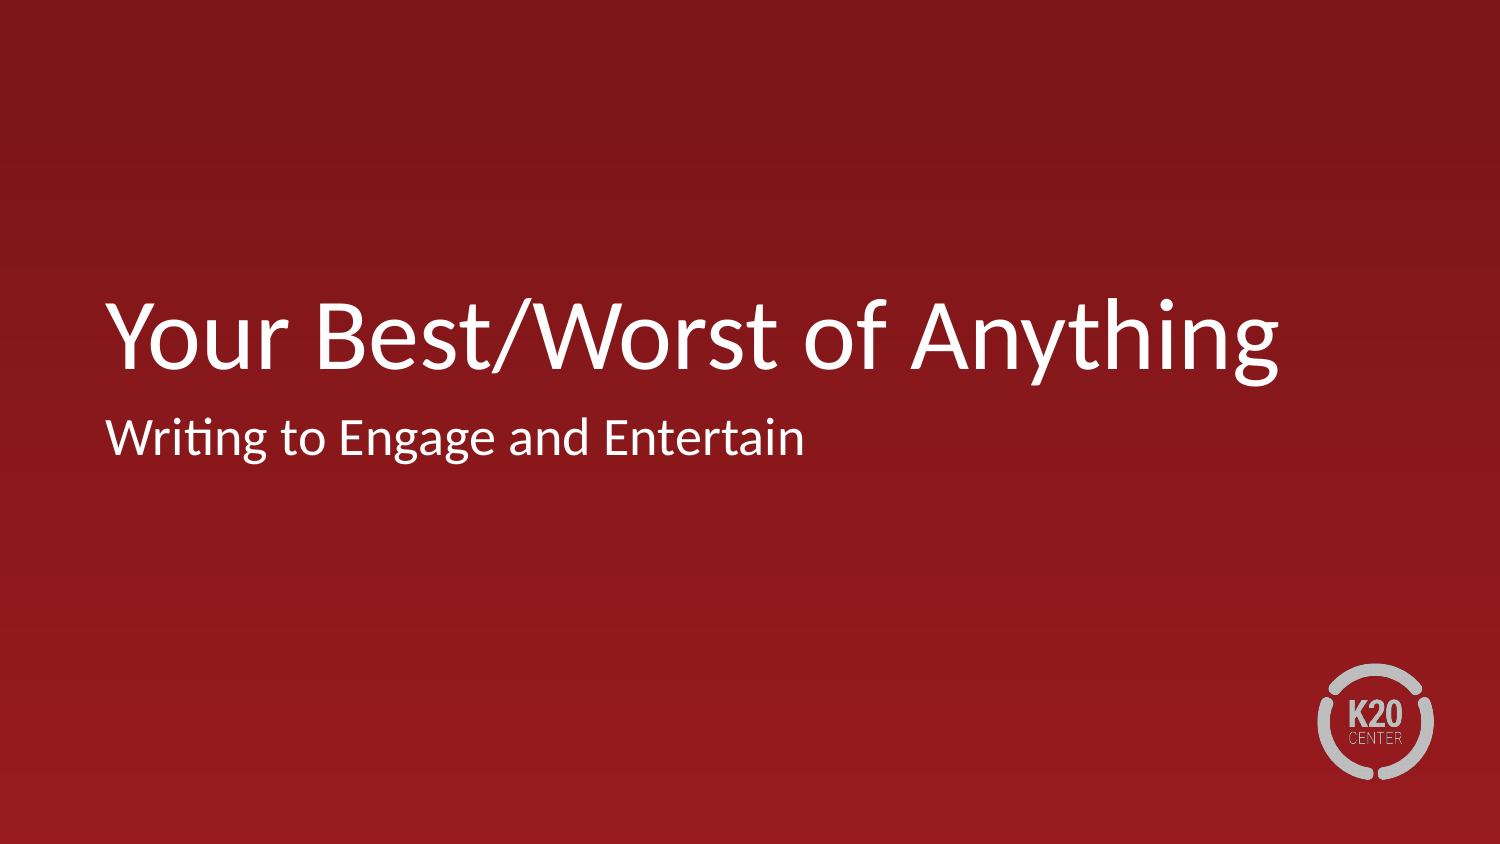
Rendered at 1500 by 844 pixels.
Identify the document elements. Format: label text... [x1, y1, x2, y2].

picture [1300, 646, 1451, 797]
subtitle Writing to Engage and Entertain [105, 393, 1395, 610]
title Your Best/Worst of Anything [105, 165, 1413, 391]
